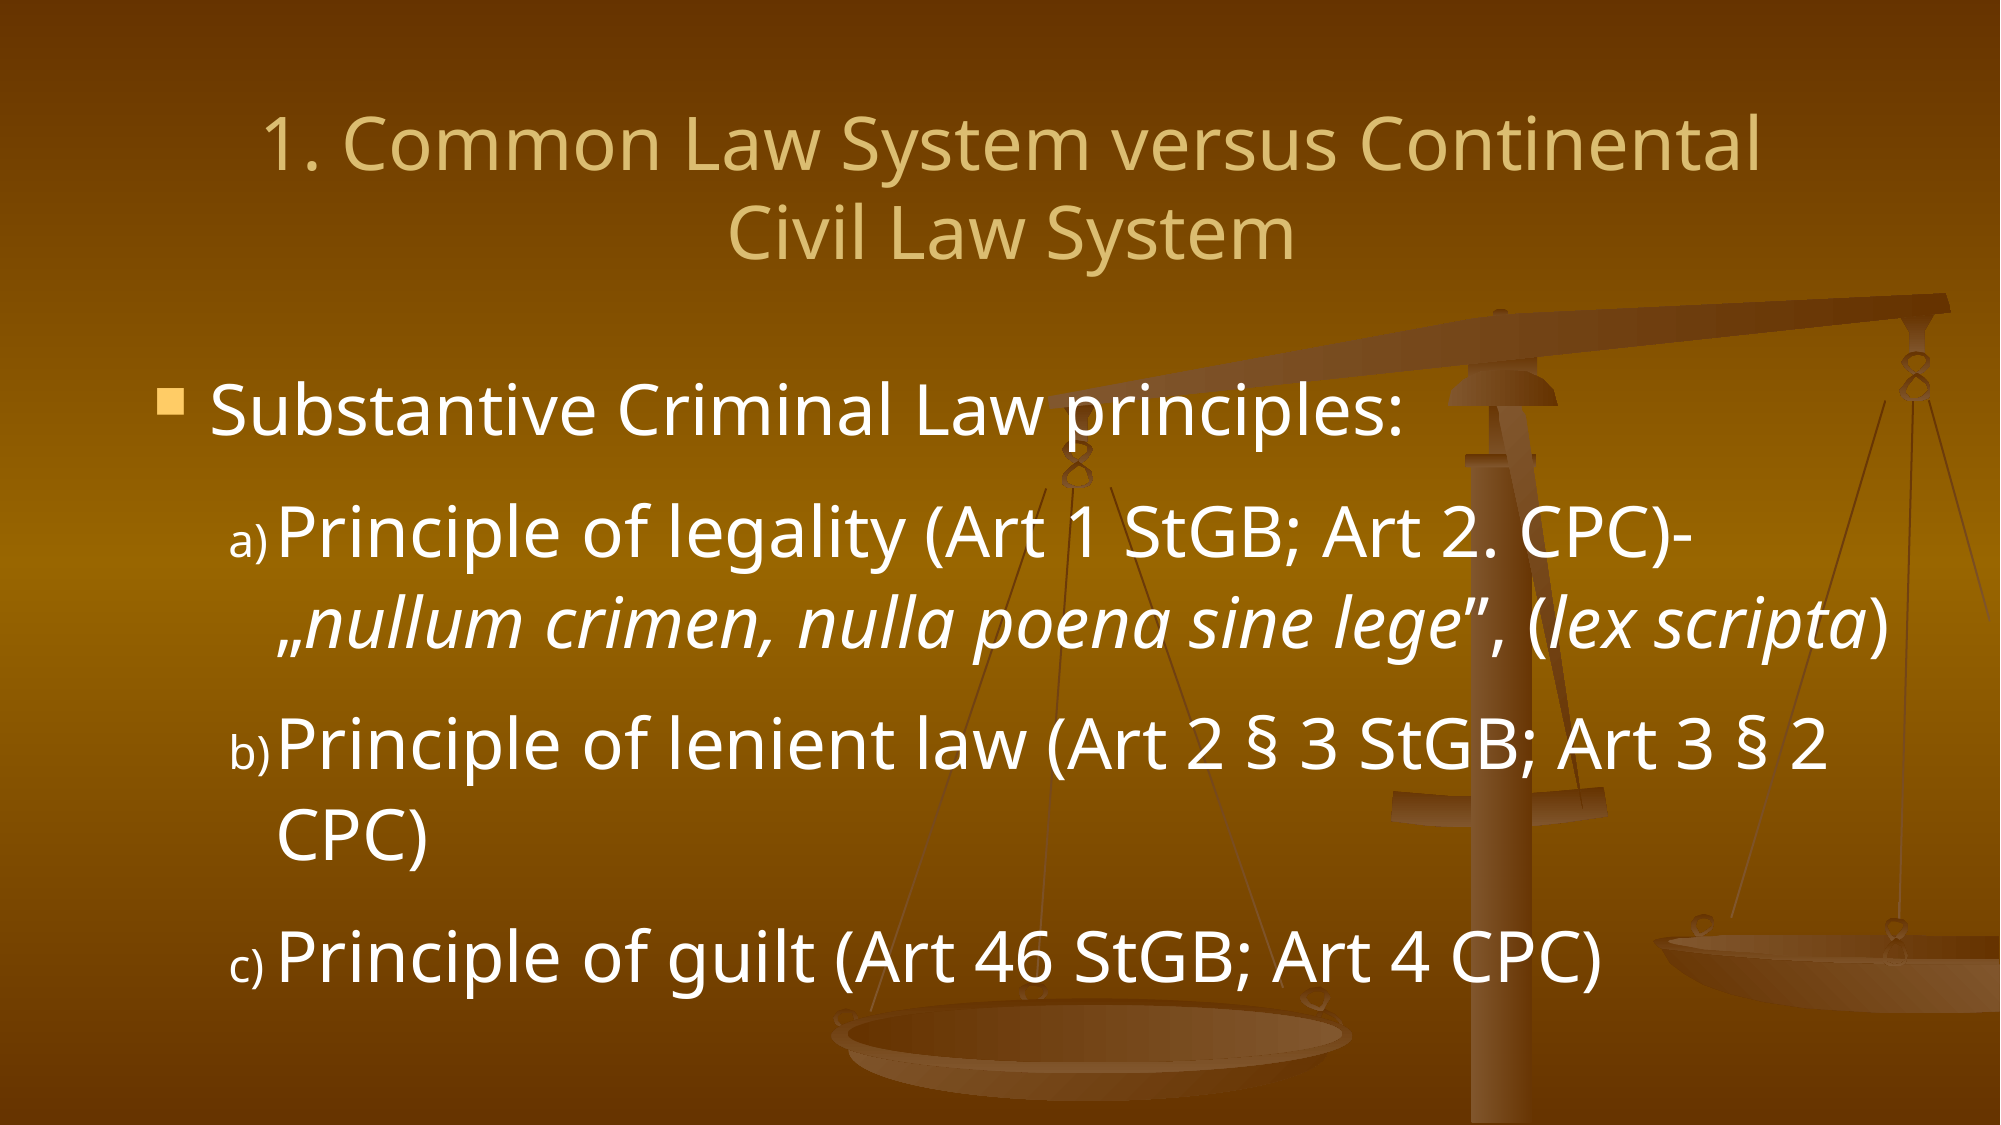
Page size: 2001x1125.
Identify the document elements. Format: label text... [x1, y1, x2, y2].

title 1. Common Law System versus Continental Civil Law System [224, 87, 1801, 283]
list Substantive Criminal Law principles: Principle of legality (Art 1 StGB; Art 2. CPC)- „nullum crimen, nulla poena sine lege”, (lex scripta) Principle of lenient law (Art 2 § 3 StGB; Art 3 § 2 CPC) Principle of guilt (Art 46 StGB; Art 4 CPC) [138, 351, 1949, 1101]
